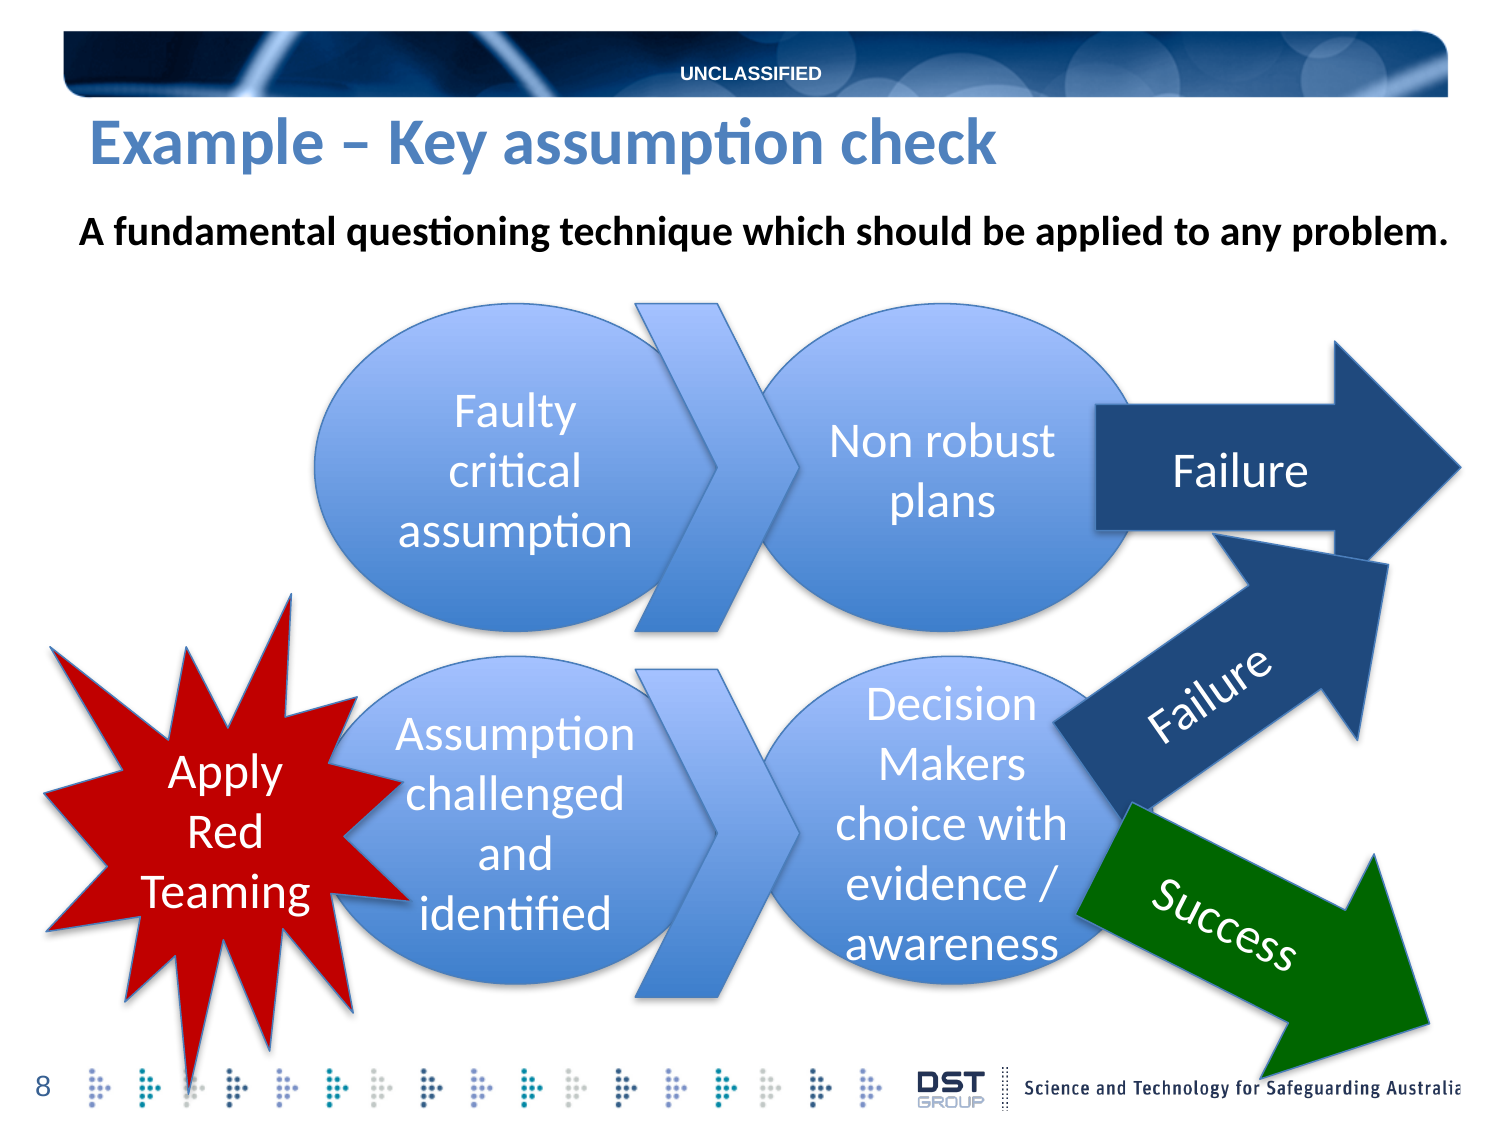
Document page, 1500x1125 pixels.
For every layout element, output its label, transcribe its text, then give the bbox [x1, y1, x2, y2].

text_box Failure [1094, 340, 1462, 559]
text_box Decision Makers choice with evidence / awareness [765, 655, 1114, 985]
text_box Success [1074, 801, 1431, 1080]
text_box [634, 309, 801, 633]
text_box Assumption challenged and identified [337, 655, 710, 985]
title Example – Key assumption check [75, 90, 1425, 196]
picture [0, 0, 1500, 100]
text_box A fundamental questioning technique which should be applied to any problem. [58, 196, 1471, 309]
text_box Non robust plans [765, 309, 1128, 633]
text_box Failure [1052, 532, 1390, 819]
text_box Apply Red Teaming [42, 592, 413, 1096]
picture [77, 1059, 899, 1121]
text_box UNCLASSIFIED [78, 31, 1424, 92]
text_box [634, 668, 801, 998]
text_box Faulty critical assumption [313, 309, 710, 633]
